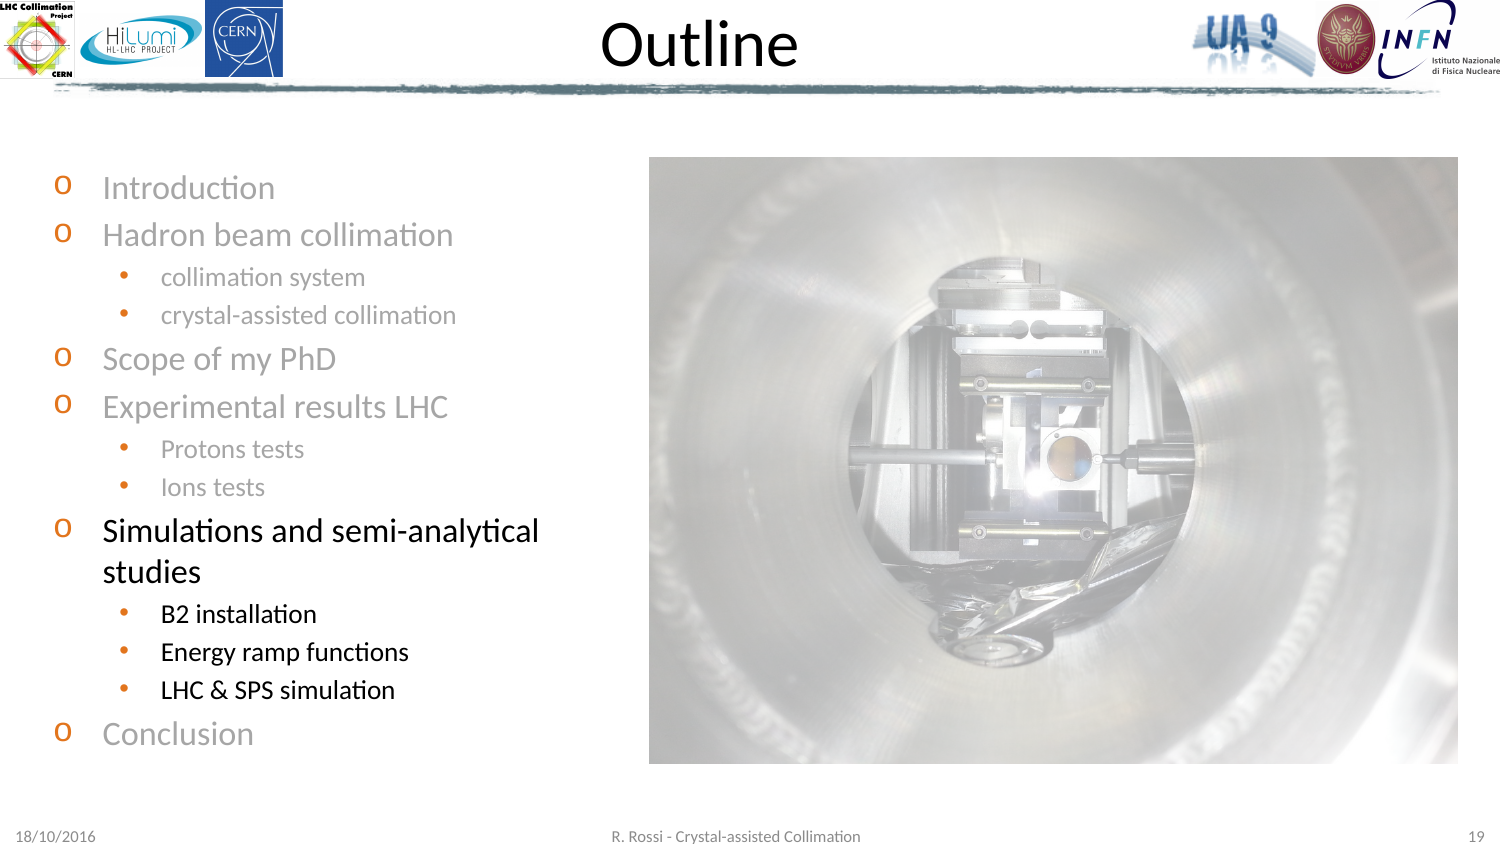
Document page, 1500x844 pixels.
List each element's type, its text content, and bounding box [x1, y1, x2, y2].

footer R. Rossi - Crystal-assisted Collimation [323, 826, 1149, 844]
picture [648, 157, 1458, 765]
picture [1425, 0, 1500, 79]
title Outline [75, 0, 1425, 80]
picture [0, 1, 75, 84]
slide_number 19 [1149, 826, 1500, 844]
list Introduction Hadron beam collimation collimation system crystal-assisted collimation Scope of my PhD Experimental results LHC Protons tests Ions tests Simulations and semi-analytical studies B2 installation Energy ramp functions LHC & SPS simulation Conclusion [37, 157, 646, 764]
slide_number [0, 826, 323, 844]
